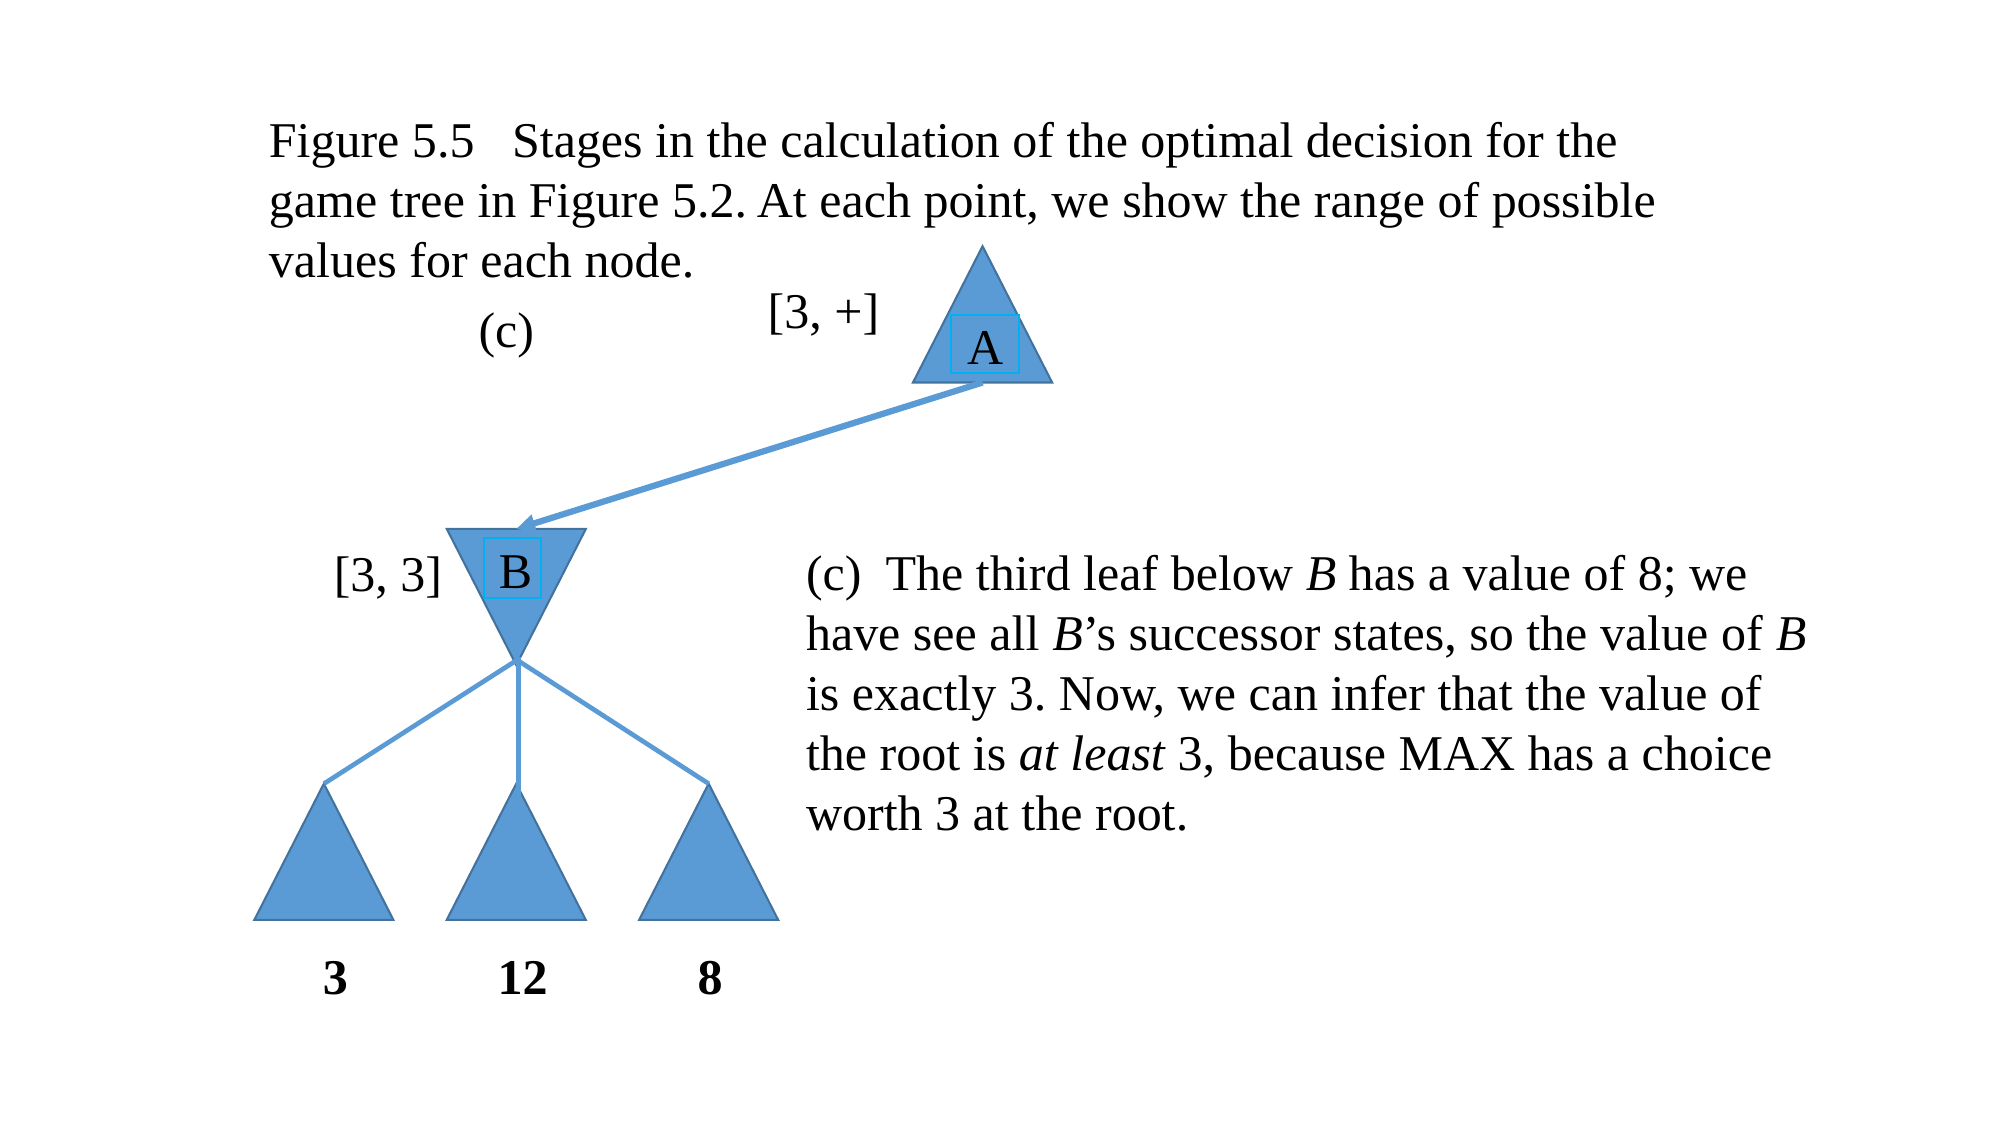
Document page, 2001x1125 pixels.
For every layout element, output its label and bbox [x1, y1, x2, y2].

text_box [243, 99, 1755, 921]
text_box [791, 532, 1833, 848]
text_box [270, 937, 1700, 1013]
